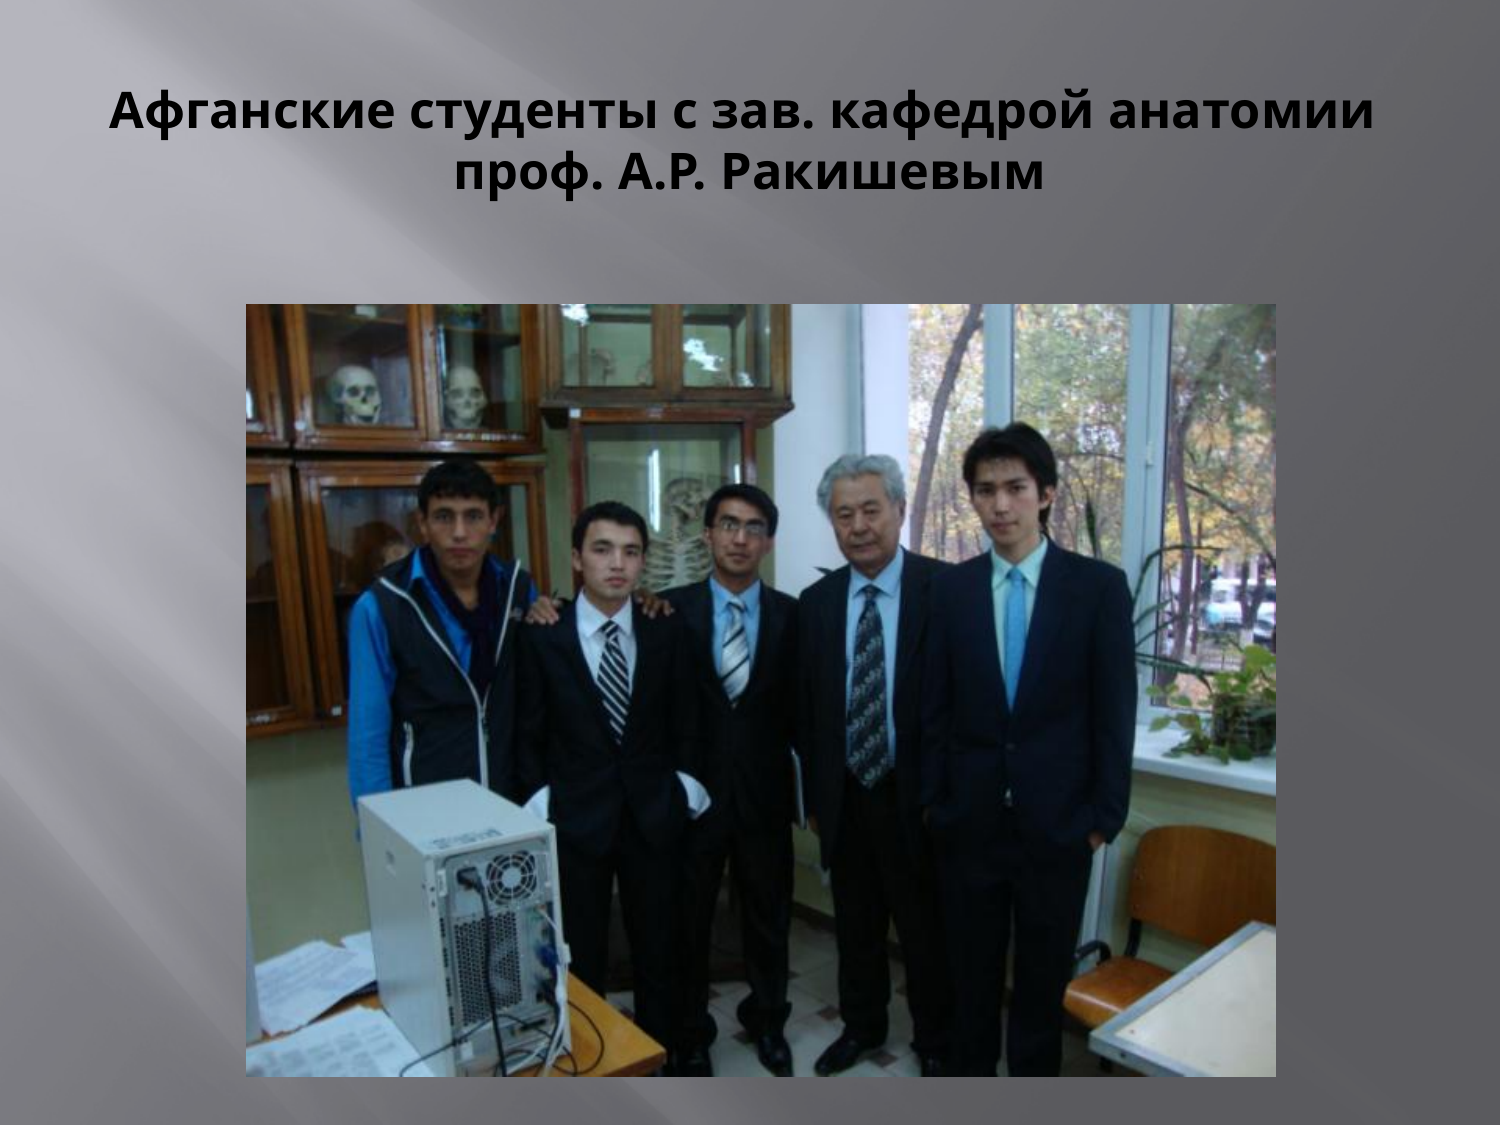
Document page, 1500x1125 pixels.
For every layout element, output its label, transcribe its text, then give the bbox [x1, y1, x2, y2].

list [245, 304, 1277, 1078]
title Афганские студенты с зав. кафедрой анатомии проф. А.Р. Ракишевым [75, 45, 1425, 233]
